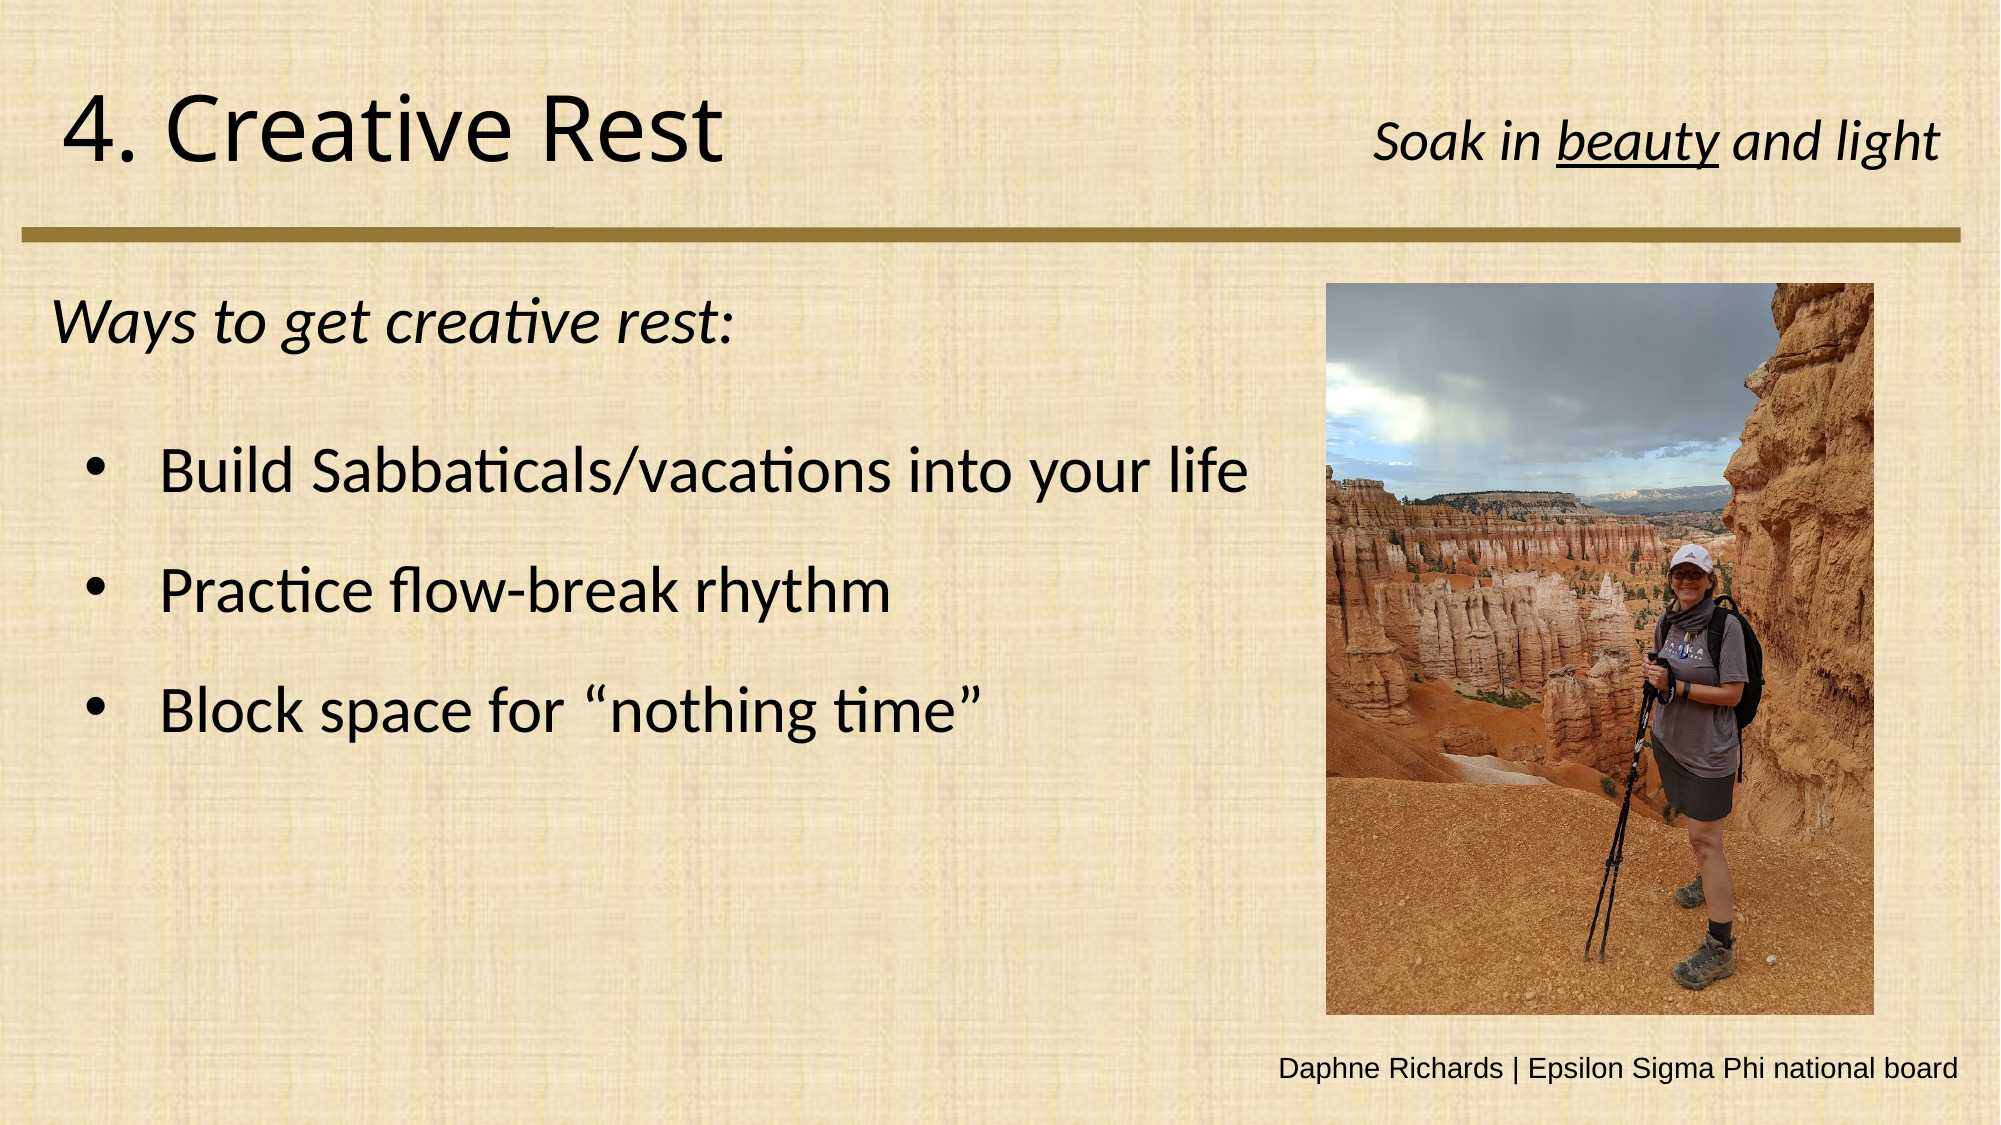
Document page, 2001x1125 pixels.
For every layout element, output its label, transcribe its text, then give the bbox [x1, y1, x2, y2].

text_box Build Sabbaticals/vacations into your life Practice flow-break rhythm Block space for “nothing time” [69, 416, 1296, 753]
text_box Daphne Richards | Epsilon Sigma Phi national board [1115, 1042, 1975, 1093]
text_box Ways to get creative rest: [35, 278, 1358, 416]
list Soak in beauty and light [634, 102, 1957, 225]
picture [1326, 283, 1875, 1015]
text_box 4. Creative Rest [47, 23, 1865, 234]
text_box 4. Creative Rest [47, 235, 1865, 241]
